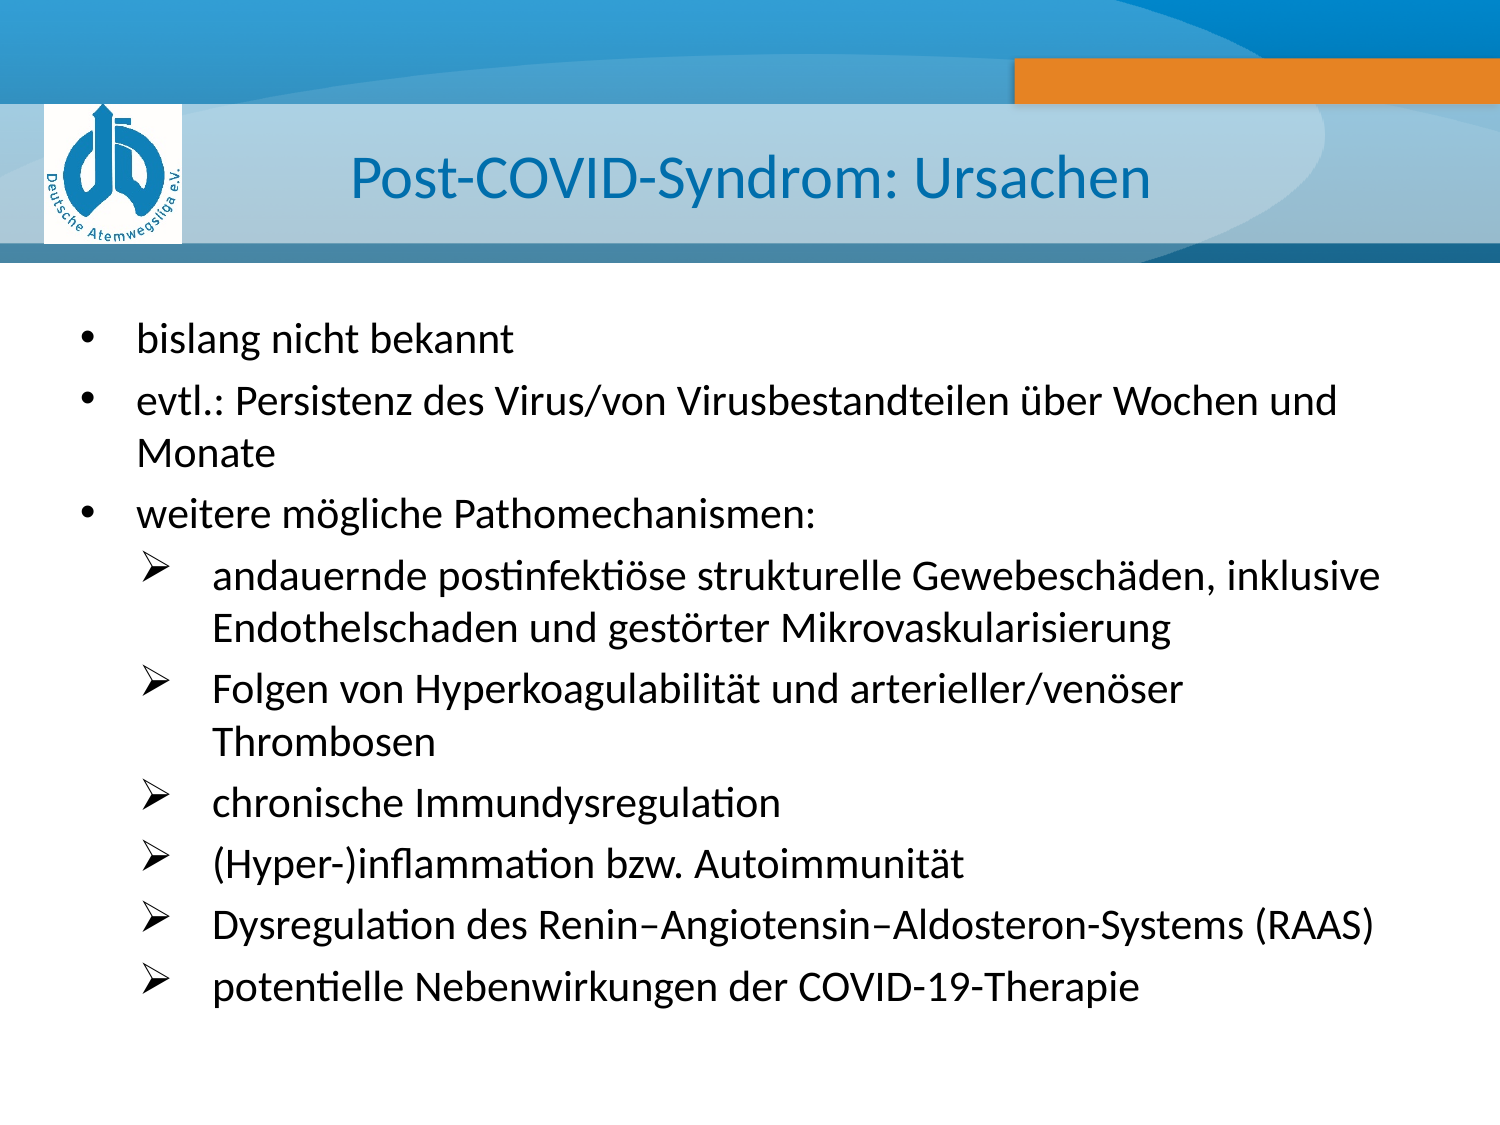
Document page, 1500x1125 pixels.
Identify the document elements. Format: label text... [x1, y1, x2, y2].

list bislang nicht bekannt evtl.: Persistenz des Virus/von Virusbestandteilen über Wochen und Monate weitere mögliche Pathomechanismen: andauernde postinfektiöse strukturelle Gewebeschäden, inklusive Endothelschaden und gestörter Mikrovaskularisierung Folgen von Hyperkoagulabilität und arterieller/venöser Thrombosen chronische Immundysregulation (Hyper-)inflammation bzw. Autoimmunität Dysregulation des Renin–Angiotensin–Aldosteron-Systems (RAAS) potentielle Nebenwirkungen der COVID-19-Therapie [64, 302, 1415, 1046]
title Post-COVID-Syndrom: Ursachen [221, 104, 1282, 244]
picture [0, 0, 1500, 263]
